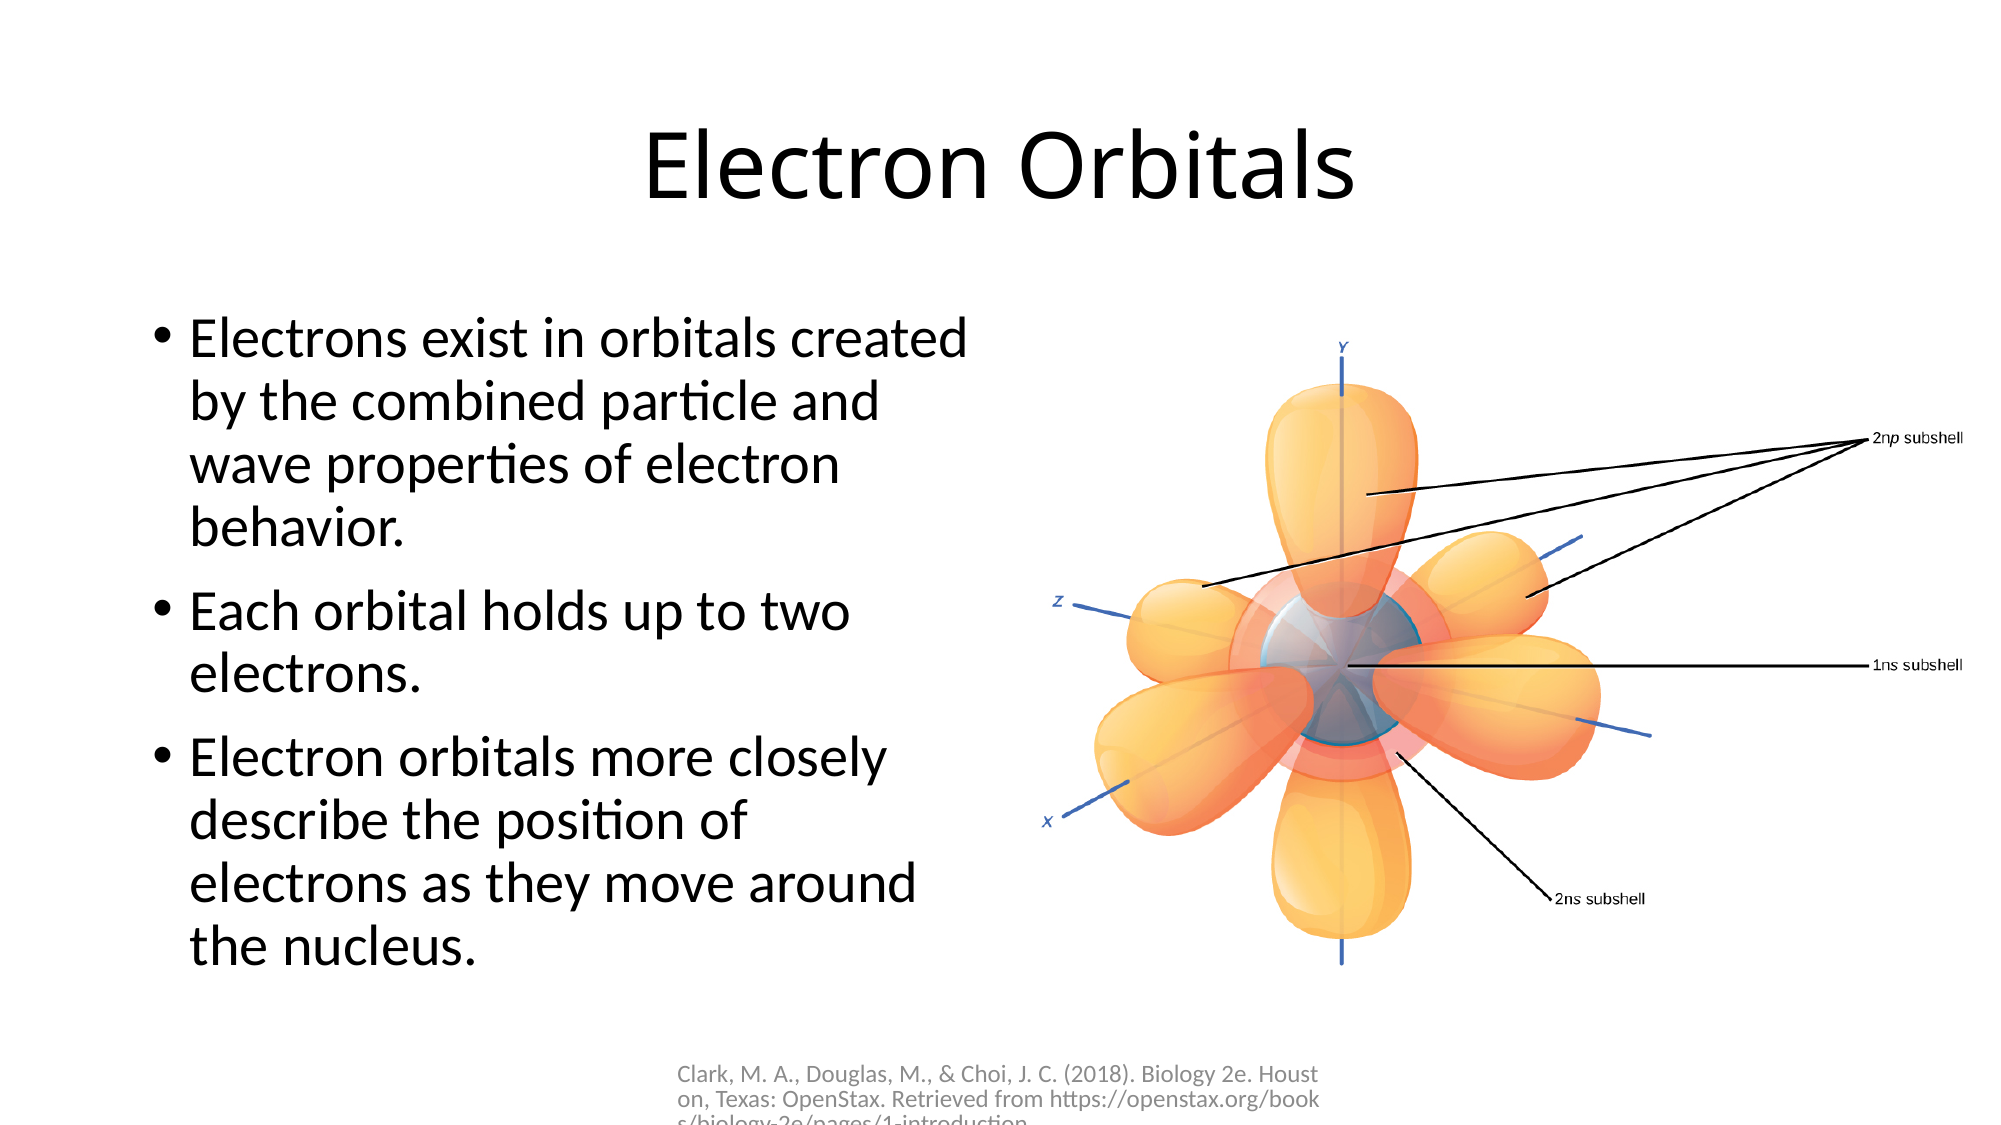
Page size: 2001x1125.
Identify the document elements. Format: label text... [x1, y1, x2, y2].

list Electrons exist in orbitals created by the combined particle and wave properties of electron behavior. Each orbital holds up to two electrons. Electron orbitals more closely describe the position of electrons as they move around the nucleus. [137, 299, 988, 1014]
title Electron Orbitals [137, 59, 1863, 278]
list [1012, 331, 1981, 968]
footer Clark, M. A., Douglas, M., & Choi, J. C. (2018). Biology 2e. Houston, Texas: OpenStax. Retrieved from https://openstax.org/books/biology-2e/pages/1-introduction [662, 1042, 1338, 1103]
